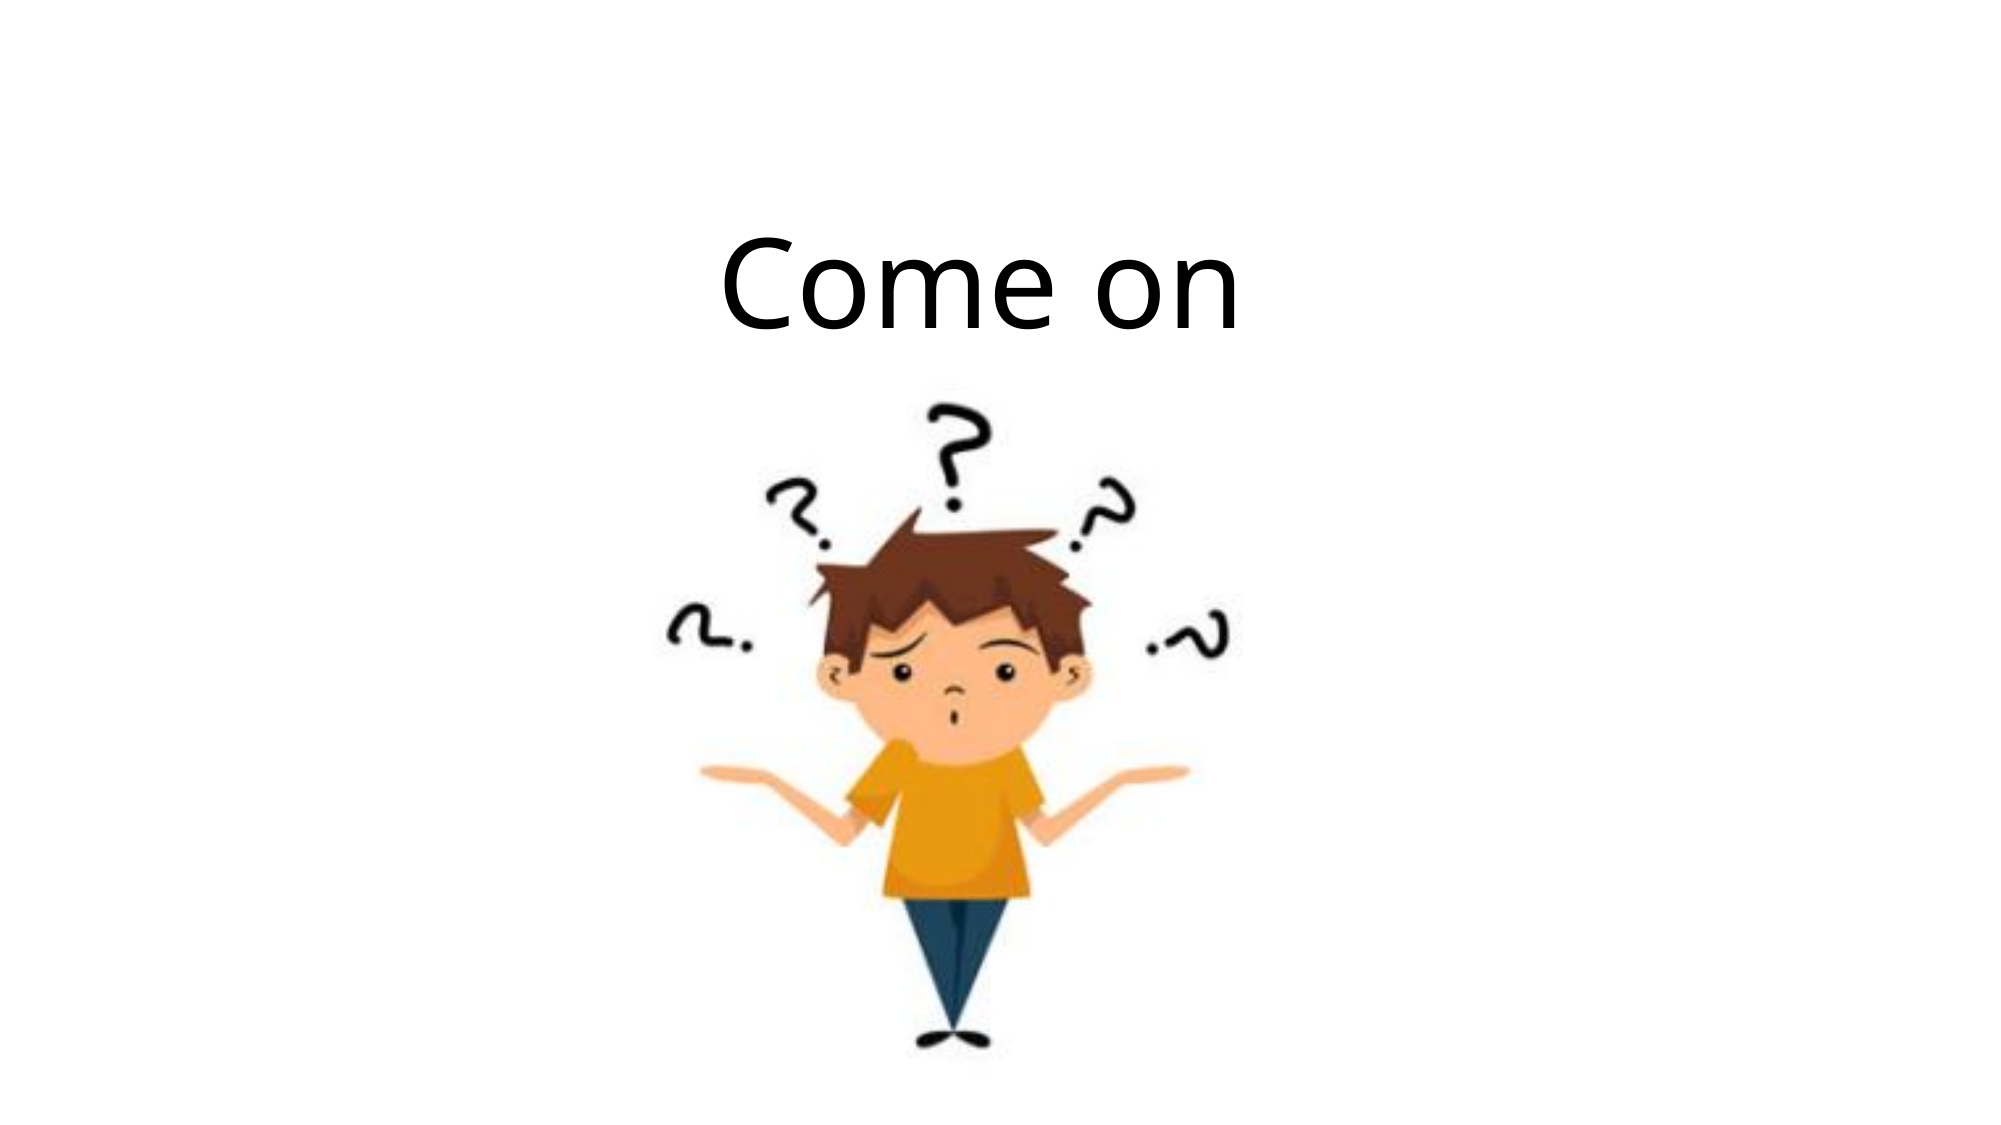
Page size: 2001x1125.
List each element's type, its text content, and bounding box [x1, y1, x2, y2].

picture [275, 363, 1620, 1090]
title Come on [231, 0, 1732, 364]
